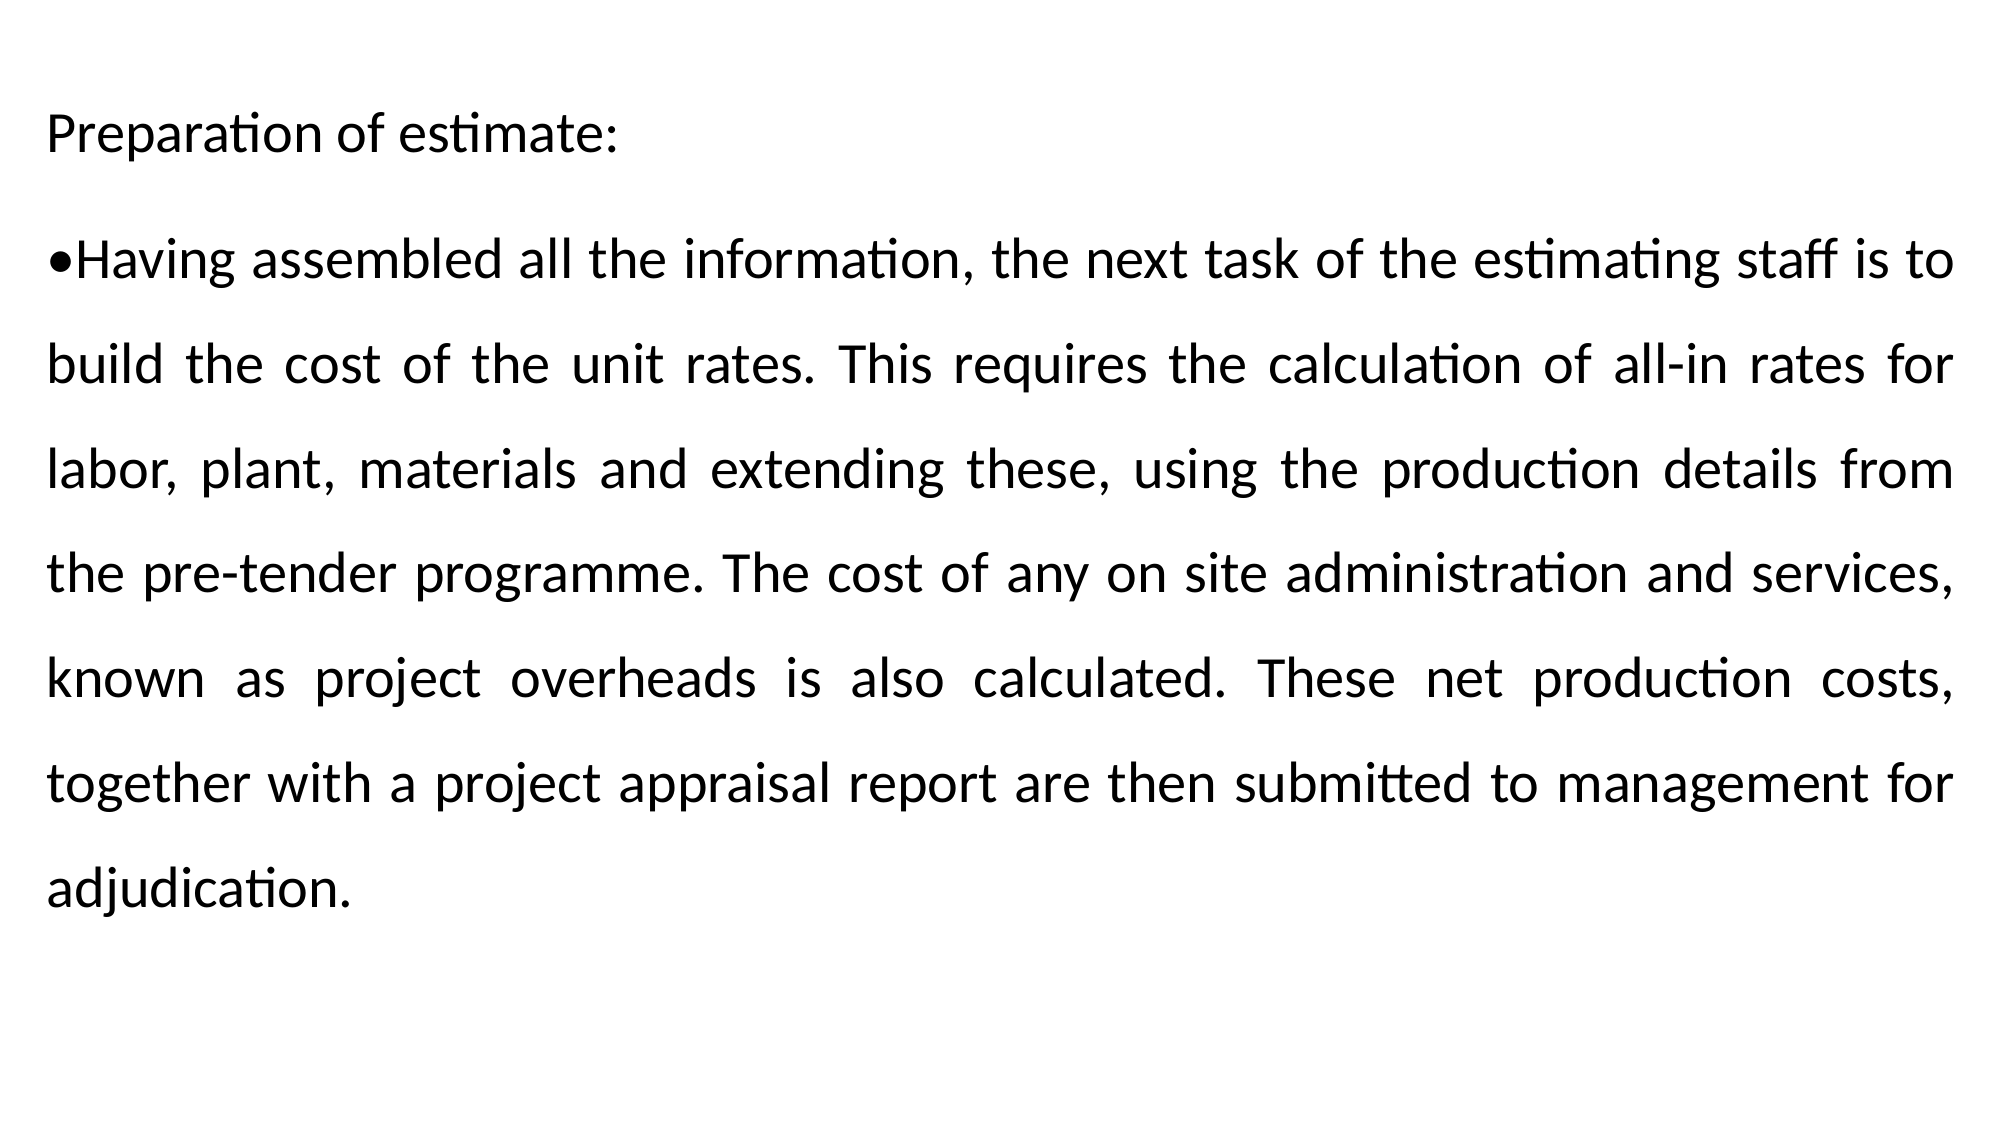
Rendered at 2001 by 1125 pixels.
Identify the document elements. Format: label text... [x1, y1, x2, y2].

list Preparation of estimate: •Having assembled all the information, the next task of the estimating staff is to build the cost of the unit rates. This requires the calculation of all-in rates for labor, plant, materials and extending these, using the production details from the pre-tender programme. The cost of any on site administration and services, known as project overheads is also calculated. These net production costs, together with a project appraisal report are then submitted to management for adjudication. [31, 52, 1972, 1074]
